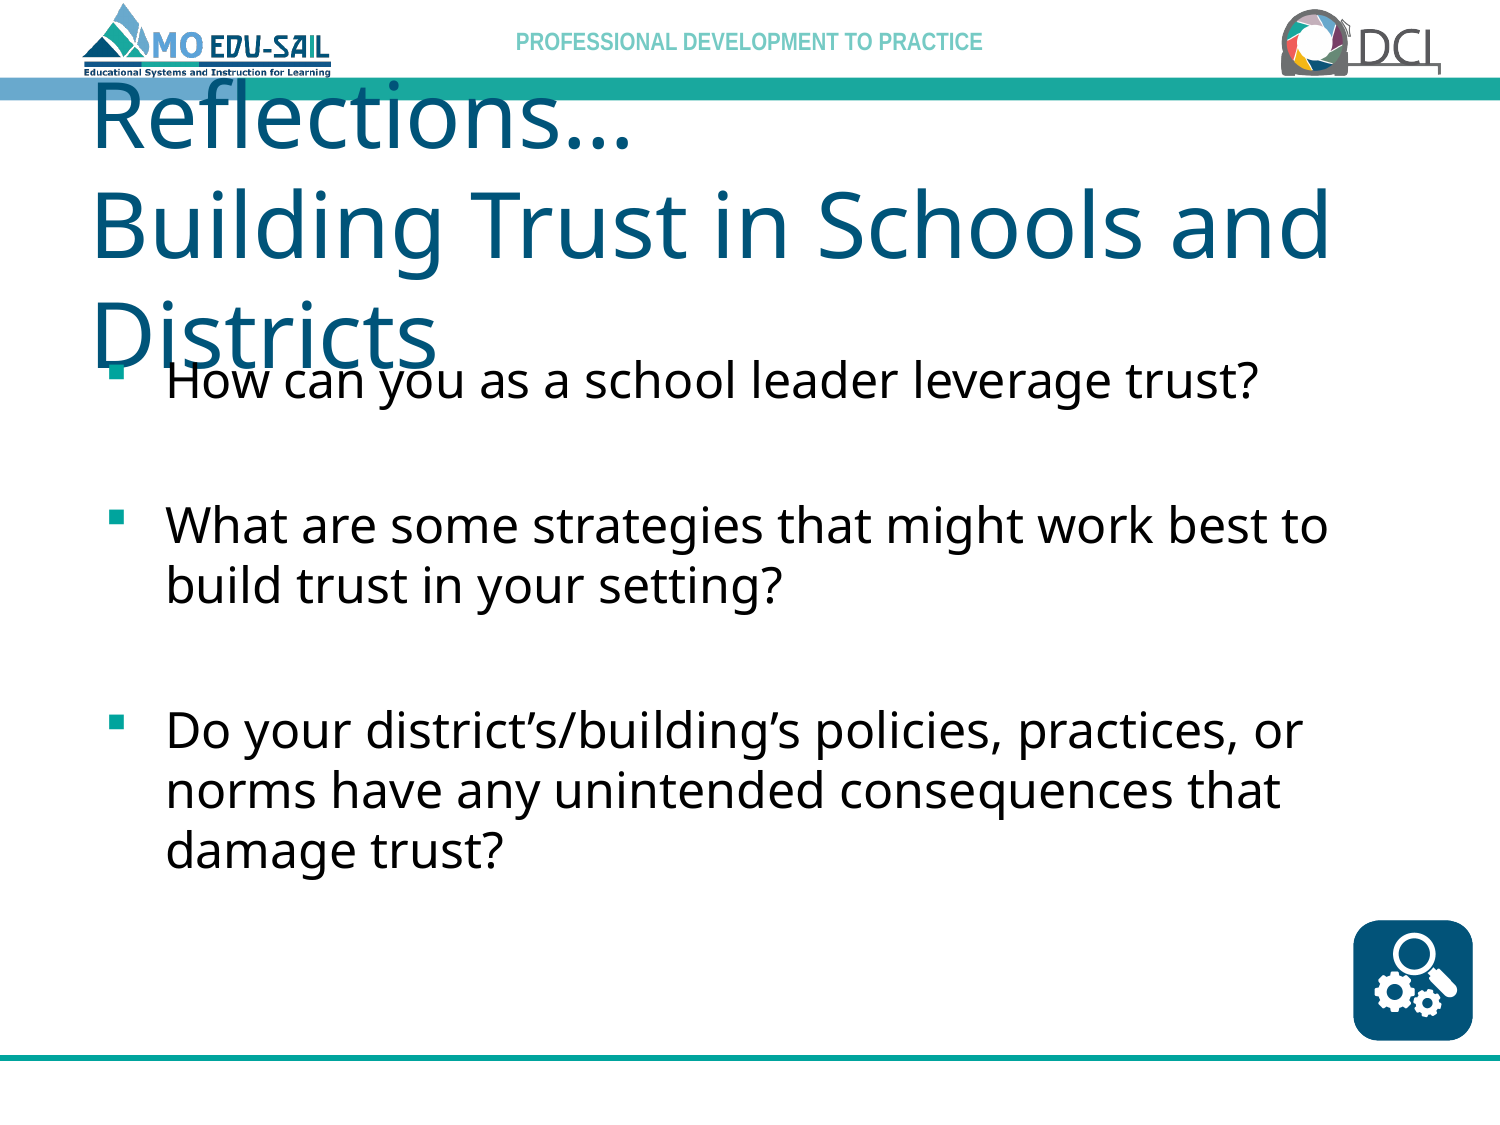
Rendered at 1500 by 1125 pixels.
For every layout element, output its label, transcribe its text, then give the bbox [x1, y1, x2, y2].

picture [1429, 969, 1456, 997]
title Reflections… Building Trust in Schools and Districts [75, 132, 1425, 312]
picture [1394, 933, 1435, 975]
picture [1281, 9, 1441, 76]
picture [1352, 919, 1474, 1041]
list How can you as a school leader leverage trust? What are some strategies that might work best to build trust in your setting? Do your district’s/building’s policies, practices, or norms have any unintended consequences that damage trust? [75, 333, 1425, 984]
picture [1414, 990, 1441, 1016]
picture [82, 0, 331, 81]
picture [1375, 972, 1414, 1011]
